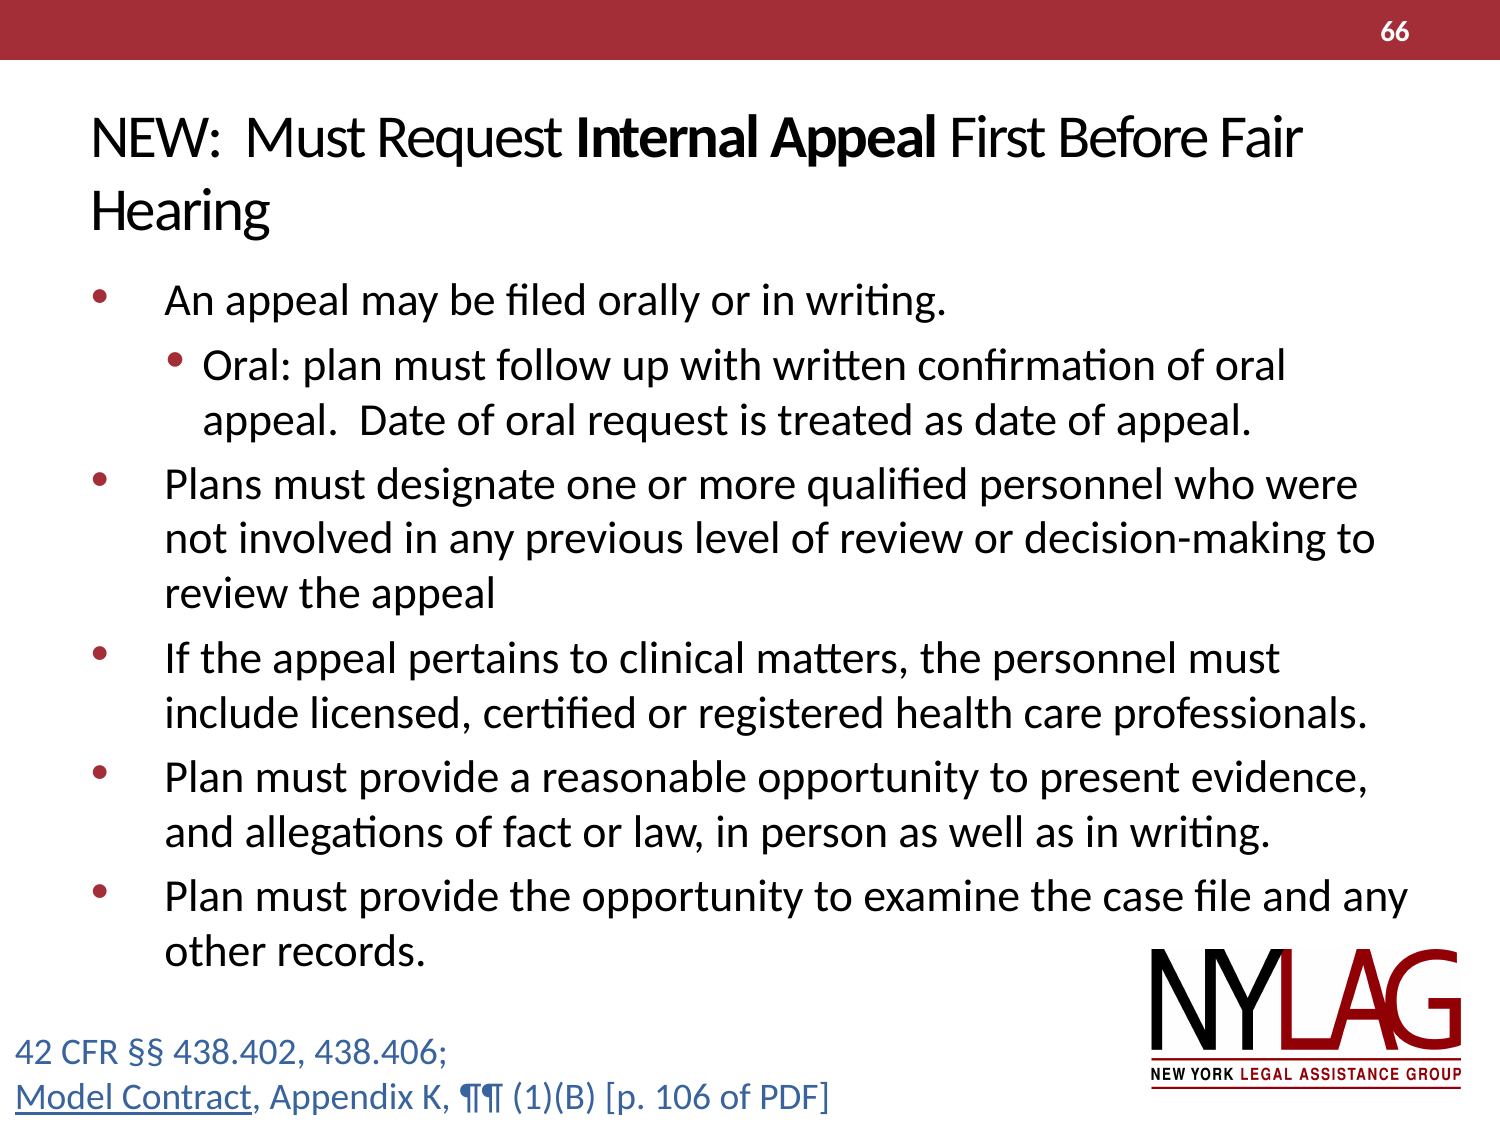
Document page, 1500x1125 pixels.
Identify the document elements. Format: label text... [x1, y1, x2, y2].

picture [1149, 949, 1461, 1089]
title NEW: Must Request Internal Appeal First Before Fair Hearing [75, 87, 1425, 250]
text_box 42 CFR §§ 438.402, 438.406; Model Contract, Appendix K, ¶¶ (1)(B) [p. 106 of PDF] [0, 1019, 1149, 1125]
slide_number 66 [1250, 3, 1425, 57]
list An appeal may be filed orally or in writing. Oral: plan must follow up with written confirmation of oral appeal. Date of oral request is treated as date of appeal. Plans must designate one or more qualified personnel who were not involved in any previous level of review or decision-making to review the appeal If the appeal pertains to clinical matters, the personnel must include licensed, certified or registered health care professionals. Plan must provide a reasonable opportunity to present evidence, and allegations of fact or law, in person as well as in writing. Plan must provide the opportunity to examine the case file and any other records. [75, 262, 1425, 1063]
